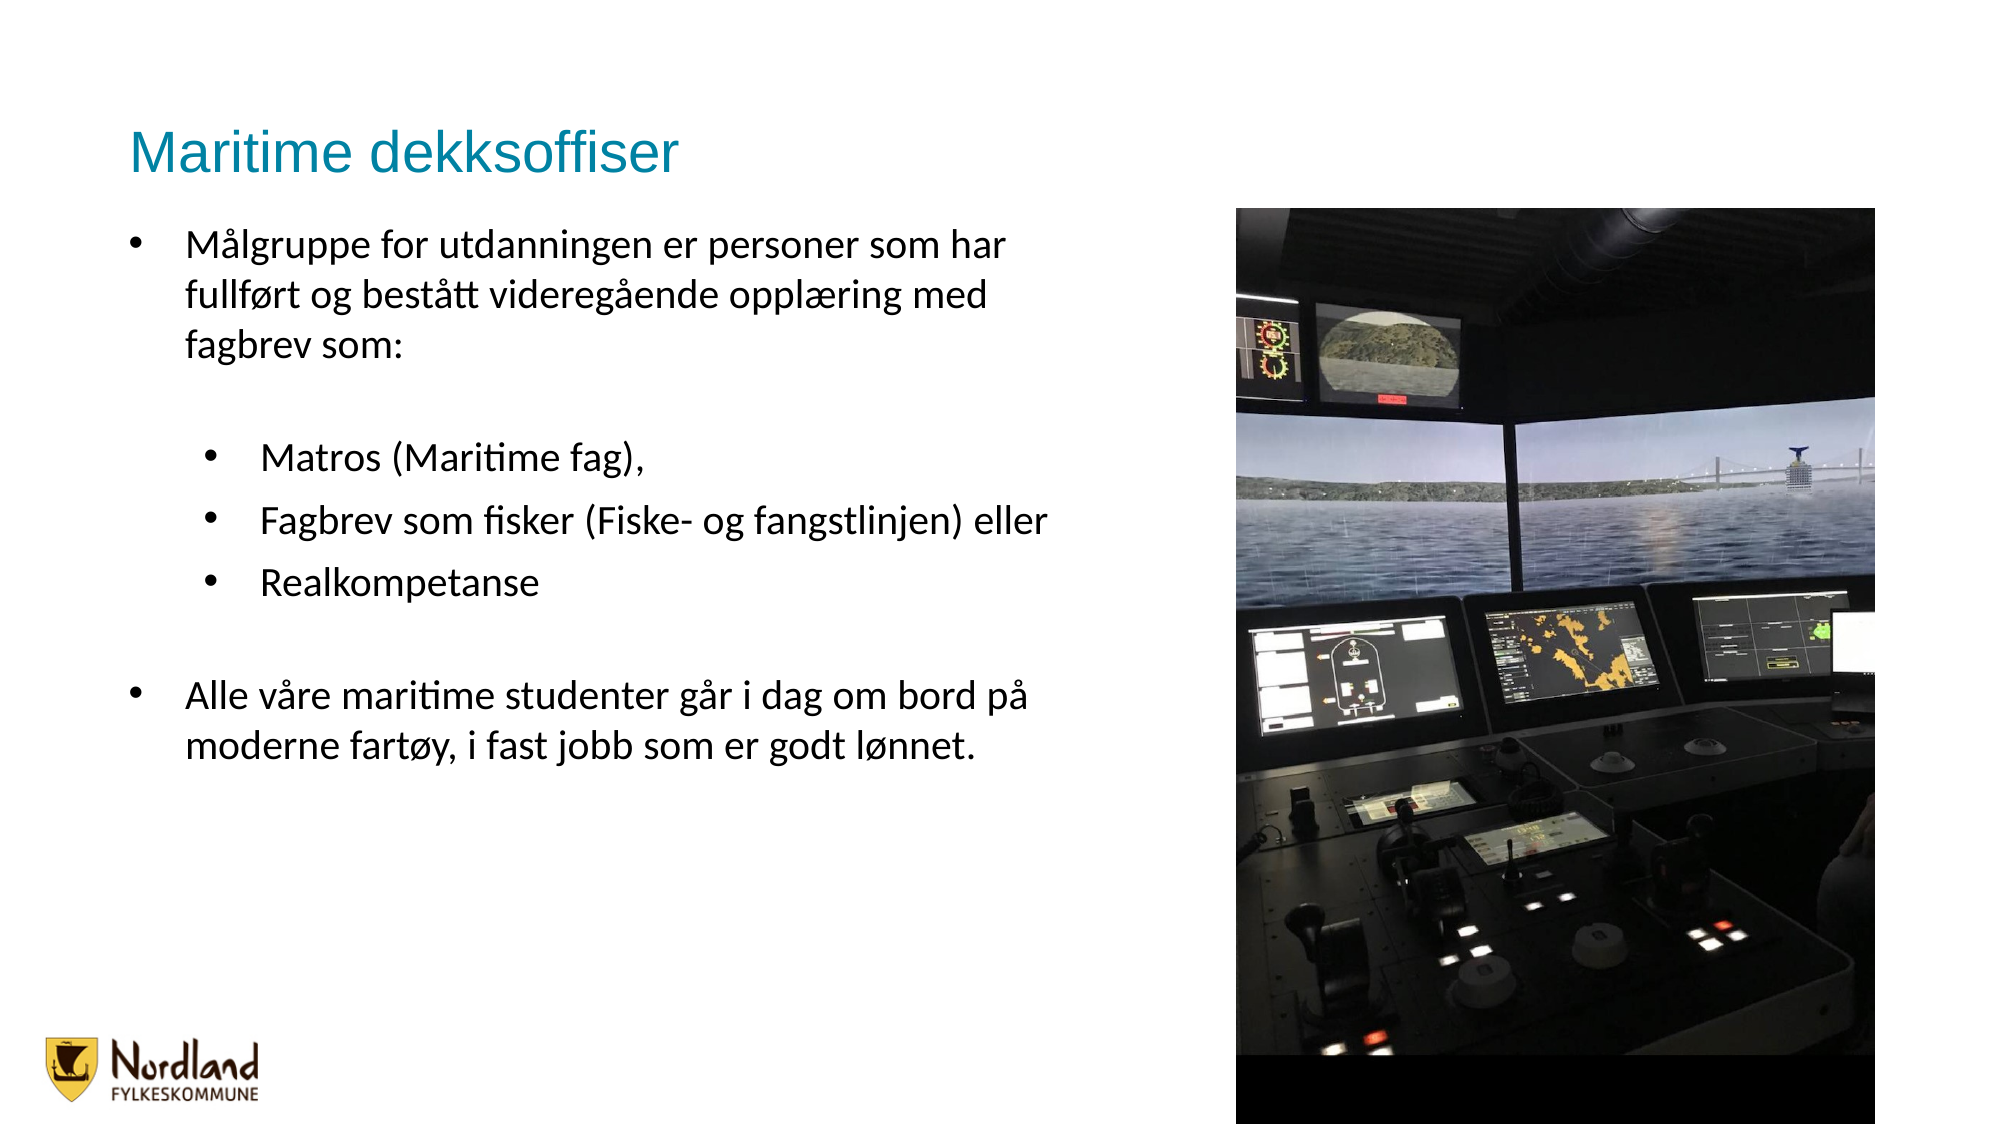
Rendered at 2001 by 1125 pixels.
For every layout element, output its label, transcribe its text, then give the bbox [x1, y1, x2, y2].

picture [0, 893, 1071, 1125]
picture [1235, 207, 1875, 1124]
text_box Maritime dekksoffiser [114, 90, 1887, 209]
text_box Målgruppe for utdanningen er personer som har fullført og bestått videregående opplæring med fagbrev som: Matros (Maritime fag), Fagbrev som fisker (Fiske- og fangstlinjen) eller Realkompetanse Alle våre maritime studenter går i dag om bord på moderne fartøy, i fast jobb som er godt lønnet. [113, 209, 1095, 775]
